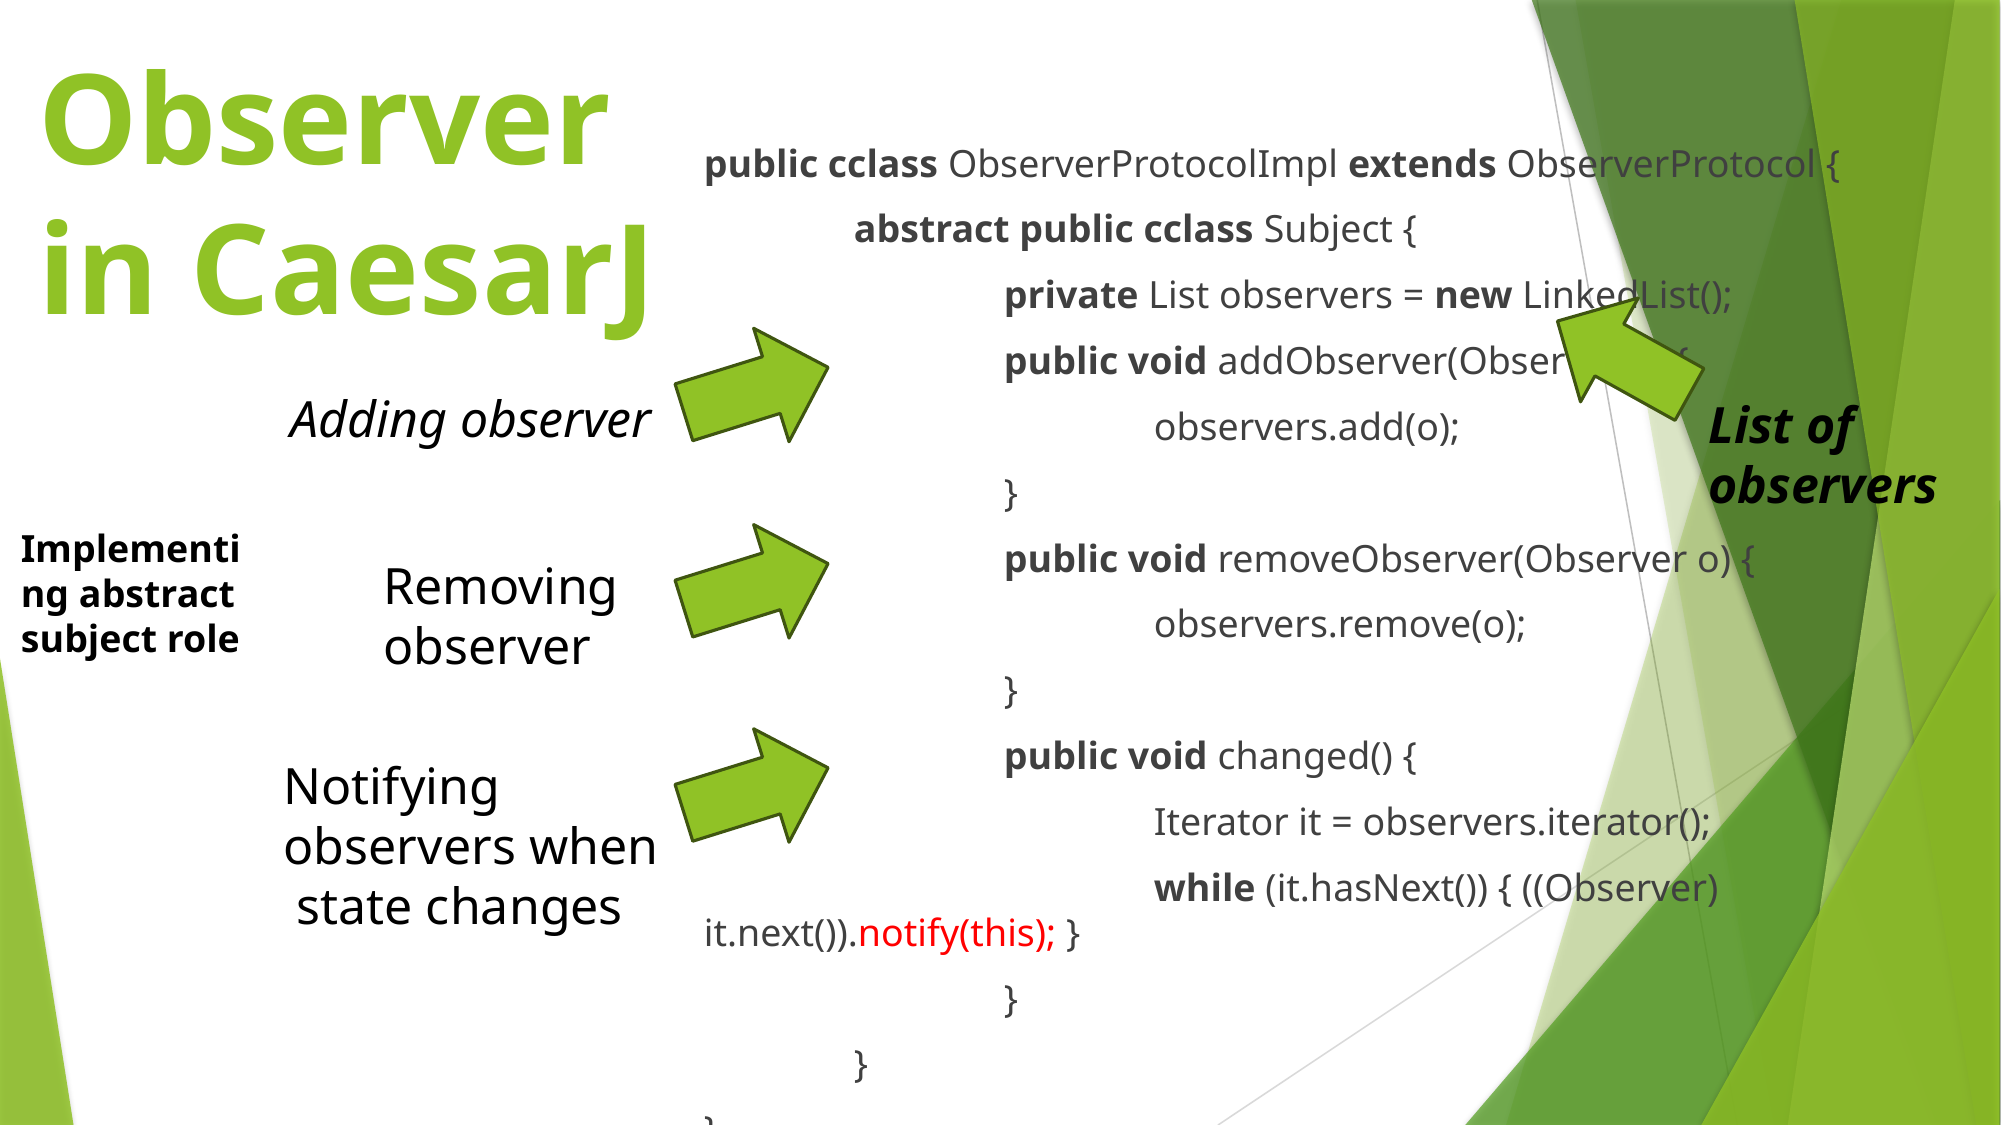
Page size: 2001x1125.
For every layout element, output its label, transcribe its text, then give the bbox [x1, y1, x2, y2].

text_box List of observers [1693, 385, 1953, 521]
list public cclass ObserverProtocolImpl extends ObserverProtocol { abstract public cclass Subject { private List observers = new LinkedList(); public void addObserver(Observer o) { observers.add(o); } public void removeObserver(Observer o) { observers.remove(o); } public void changed() { Iterator it = observers.iterator(); while (it.hasNext()) { ((Observer) it.next()).notify(this); } } } } [688, 131, 2000, 1125]
text_box Notifying observers when state changes [269, 747, 674, 943]
text_box [1555, 296, 1706, 422]
title Observer in CaesarJ [23, 32, 1357, 250]
text_box [674, 727, 830, 844]
text_box Adding observer [275, 379, 668, 455]
text_box [673, 523, 830, 640]
text_box Removing observer [368, 547, 647, 683]
text_box [673, 326, 830, 444]
text_box Implementing abstract subject role [6, 518, 281, 668]
